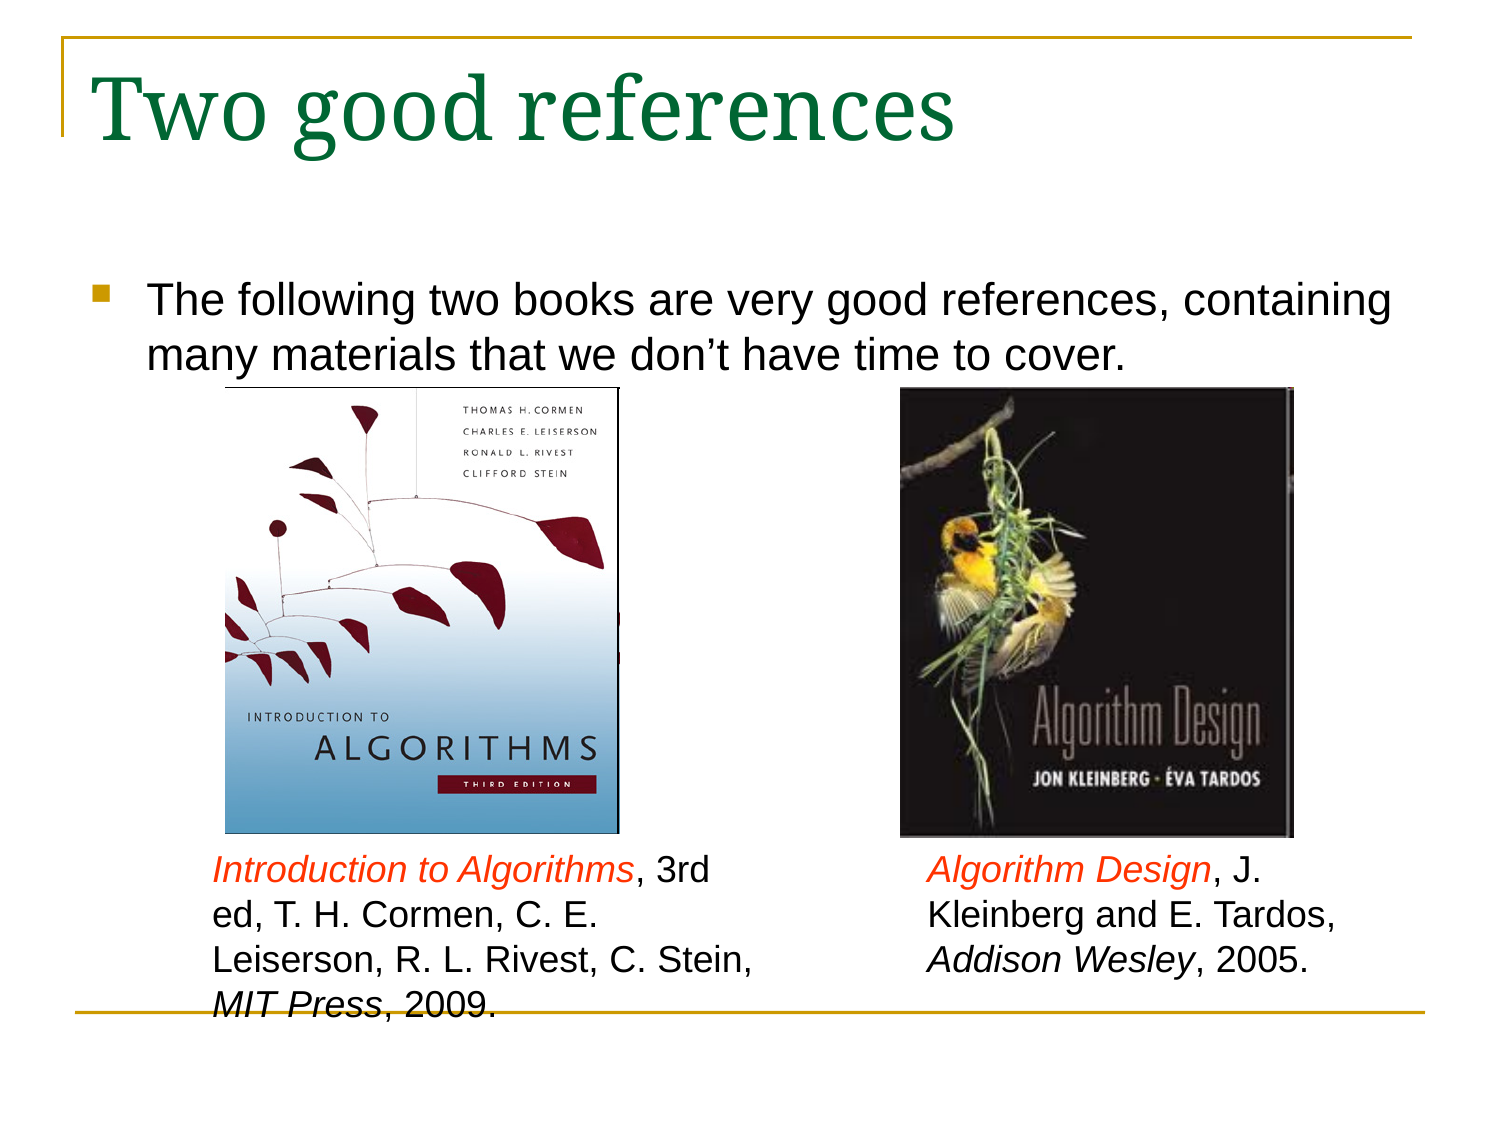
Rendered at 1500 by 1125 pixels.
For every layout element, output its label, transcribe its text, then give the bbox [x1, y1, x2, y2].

text_box Introduction to Algorithms, 3rd ed, T. H. Cormen, C. E. Leiserson, R. L. Rivest, C. Stein, MIT Press, 2009. [122, 837, 775, 1078]
text_box Algorithm Design, J. Kleinberg and E. Tardos, Addison Wesley, 2005. [837, 837, 1380, 1033]
picture [899, 387, 1294, 838]
title Two good references [75, 45, 1425, 233]
picture [224, 387, 620, 834]
list The following two books are very good references, containing many materials that we don’t have time to cover. [75, 262, 1425, 1006]
